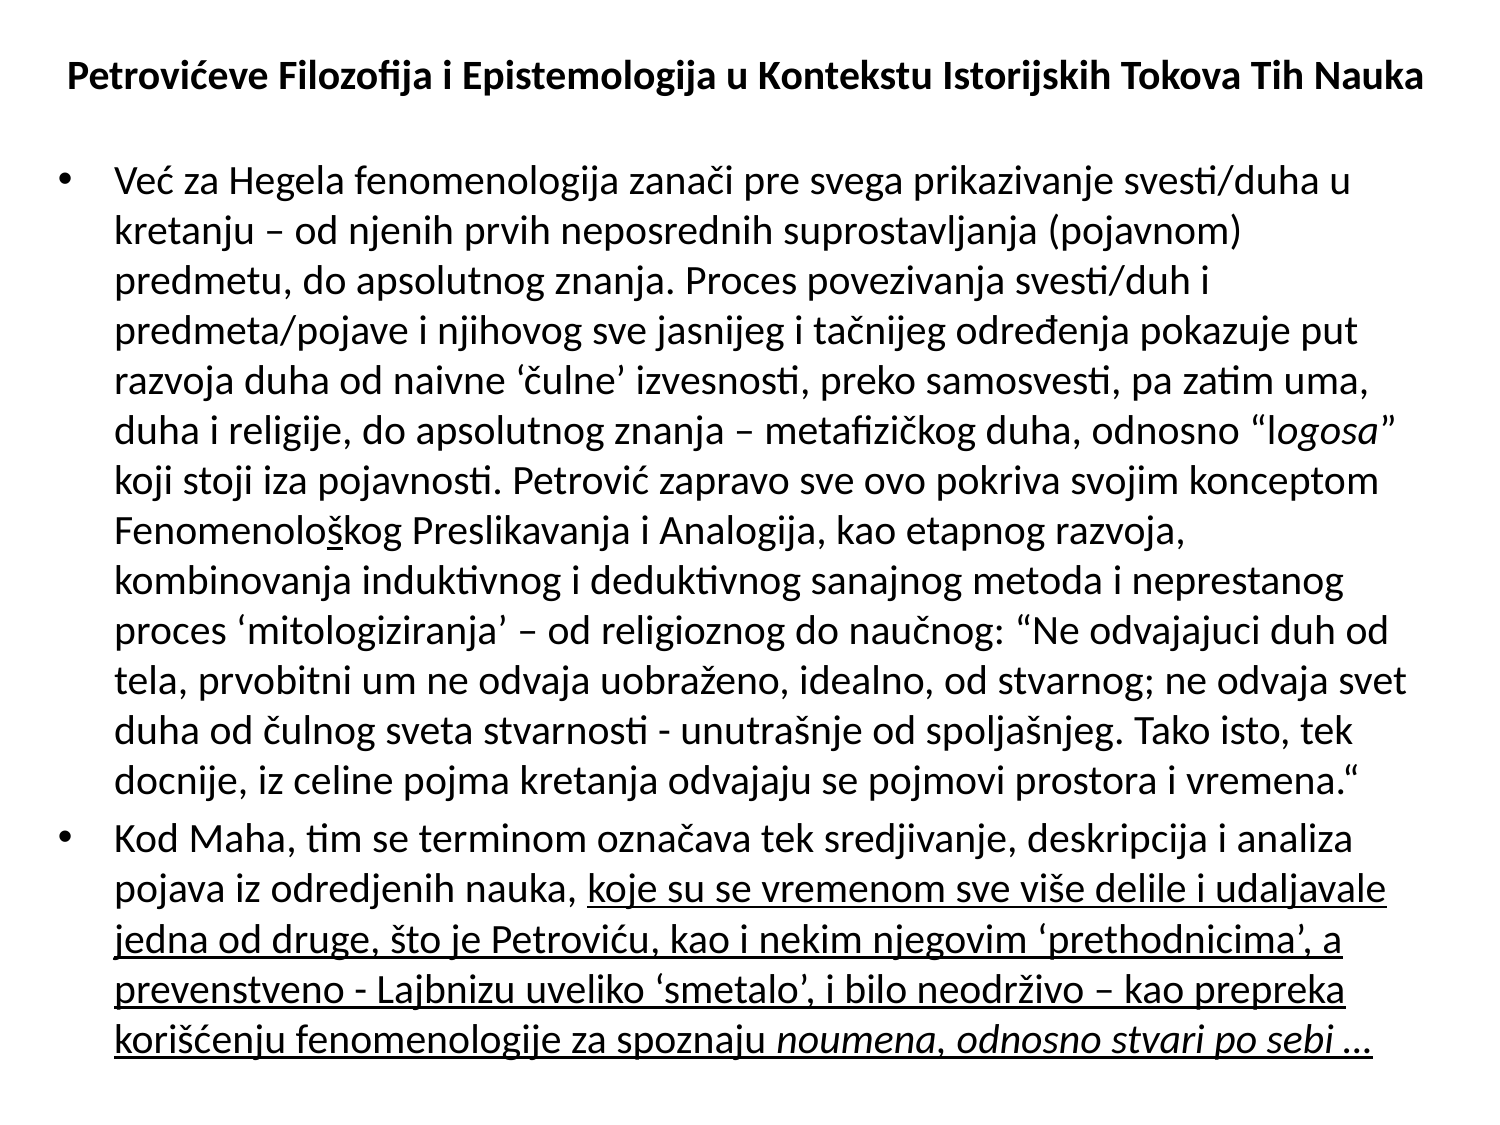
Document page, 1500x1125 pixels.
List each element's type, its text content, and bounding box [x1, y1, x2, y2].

text_box Petrovićeve Filozofija i Epistemologija u Kontekstu Istorijskih Tokova Tih Nauka [52, 40, 1460, 106]
list Već za Hegela fenomenologija zanači pre svega prikazivanje svesti/duha u kretanju – od njenih prvih neposrednih suprostavljanja (pojavnom) predmetu, do apsolutnog znanja. Proces povezivanja svesti/duh i predmeta/pojave i njihovog sve jasnijeg i tačnijeg određenja pokazuje put razvoja duha od naivne ‘čulne’ izvesnosti, preko samosvesti, pa zatim uma, duha i religije, do apsolutnog znanja – metafizičkog duha, odnosno “logosa” koji stoji iza pojavnosti. Petrović zapravo sve ovo pokriva svojim konceptom Fenomenološkog Preslikavanja i Analogija, kao etapnog razvoja, kombinovanja induktivnog i deduktivnog sanajnog metoda i neprestanog proces ‘mitologiziranja’ – od religioznog do naučnog: “Ne odvajajuci duh od tela, prvobitni um ne odvaja uobraženo, idealno, od stvarnog; ne odvaja svet duha od čulnog sveta stvarnosti - unutrašnje od spoljašnjeg. Tako isto, tek docnije, iz celine pojma kretanja odvajaju se pojmovi prostora i vremena.“ Kod Maha, tim se terminom označava tek sredjivanje, deskripcija i analiza pojava iz odredjenih nauka, koje su se vremenom sve više delile i udaljavale jedna od druge, što je Petroviću, kao i nekim njegovim ‘prethodnicima’, a prevenstveno - Lajbnizu uveliko ‘smetalo’, i bilo neodrživo – kao prepreka korišćenju fenomenologije za spoznaju noumena, odnosno stvari po sebi … [42, 145, 1425, 1084]
